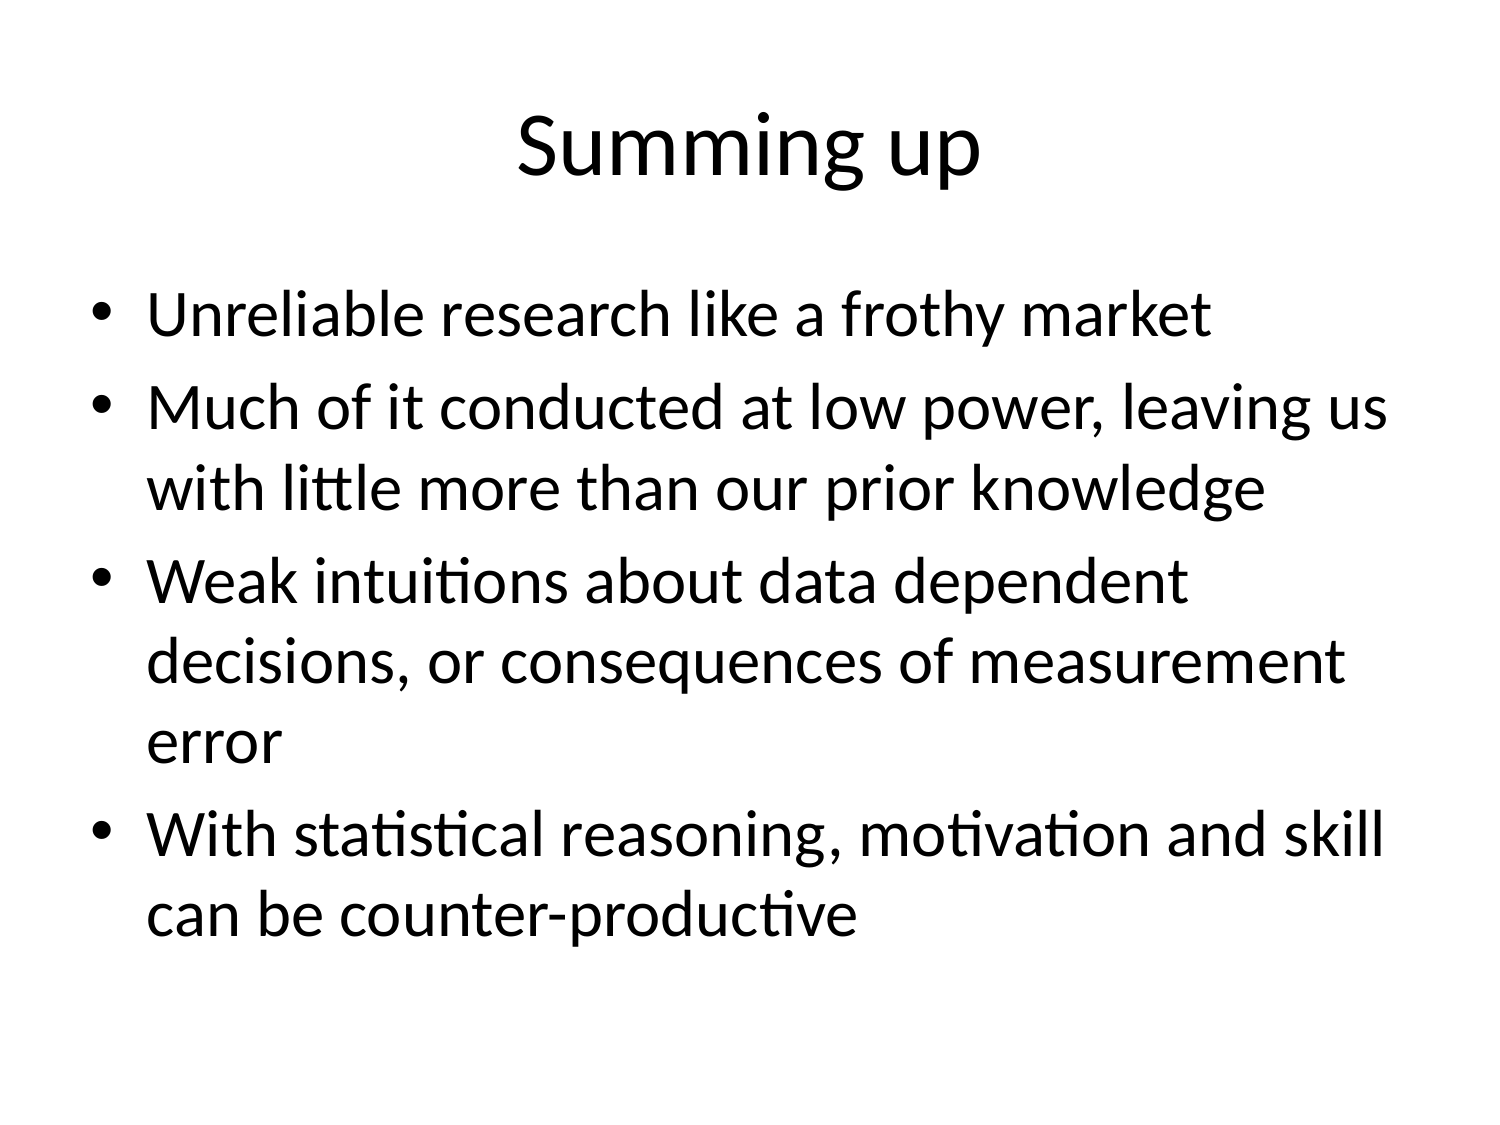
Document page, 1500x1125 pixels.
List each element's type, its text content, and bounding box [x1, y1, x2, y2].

title Summing up [75, 45, 1425, 233]
list Unreliable research like a frothy market Much of it conducted at low power, leaving us with little more than our prior knowledge Weak intuitions about data dependent decisions, or consequences of measurement error With statistical reasoning, motivation and skill can be counter-productive [75, 262, 1425, 1005]
